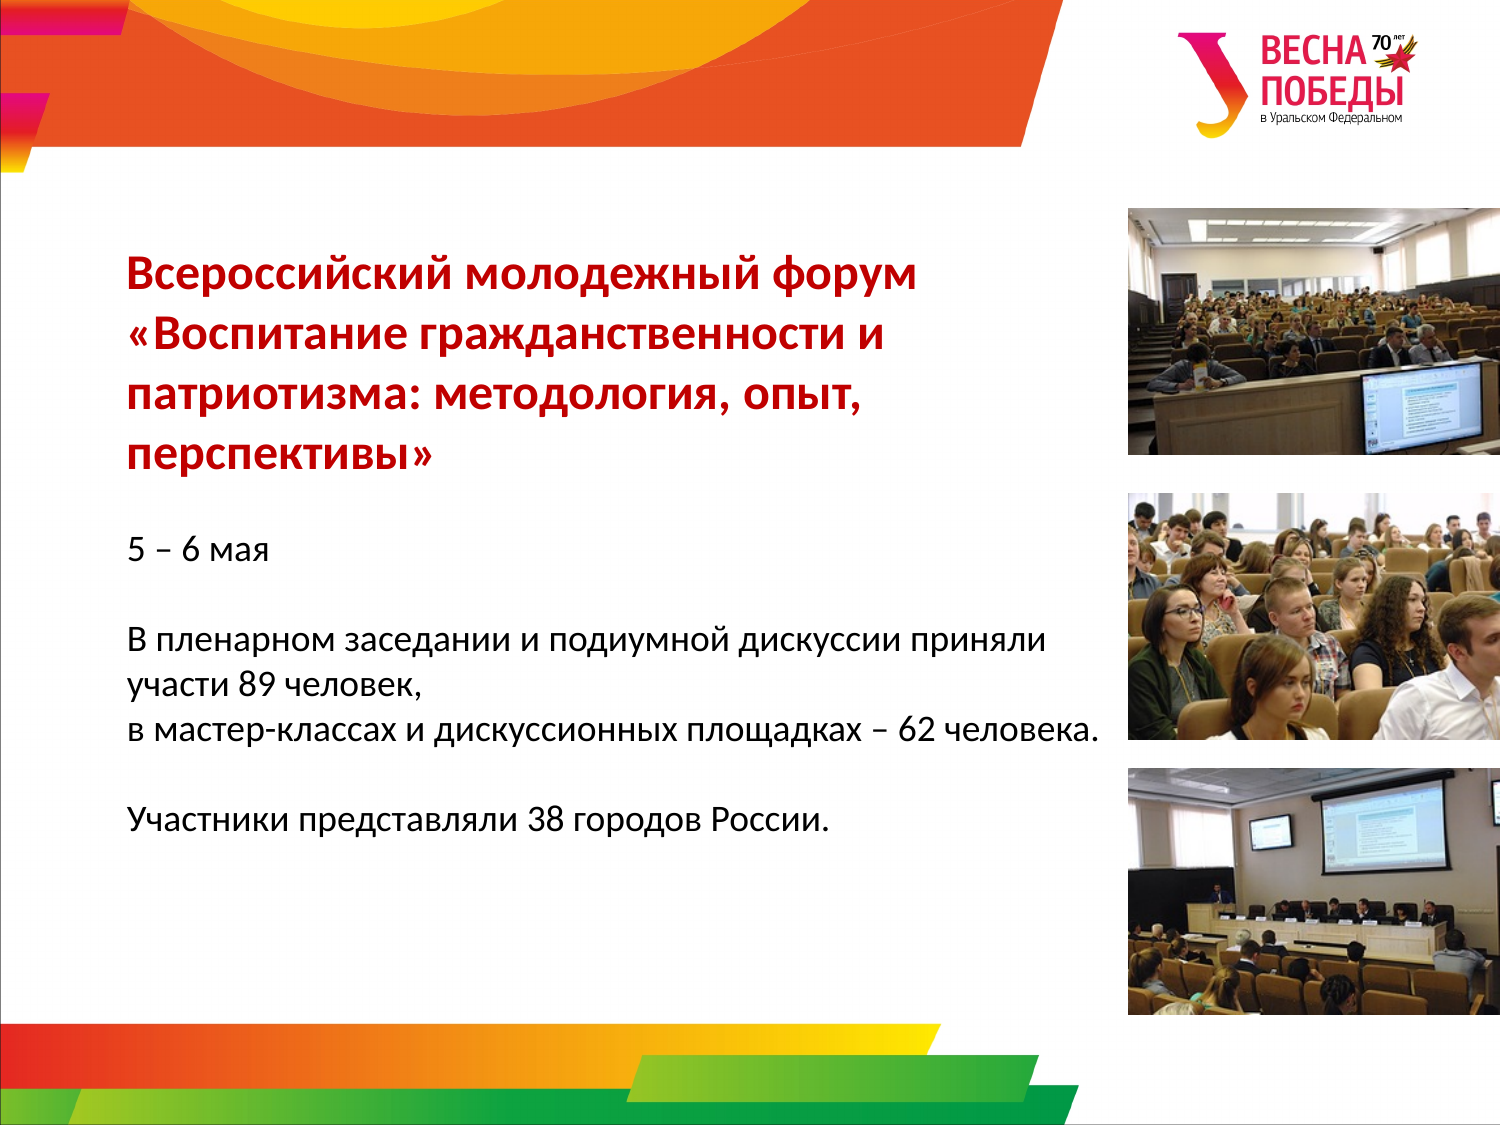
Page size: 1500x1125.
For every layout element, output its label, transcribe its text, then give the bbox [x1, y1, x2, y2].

text_box Всероссийский молодежный форум «Воспитание гражданственности и патриотизма: методология, опыт, перспективы» 5 – 6 мая В пленарном заседании и подиумной дискуссии приняли участи 89 человек, в мастер-классах и дискуссионных площадках – 62 человека. Участники представляли 38 городов России. [112, 231, 1140, 892]
picture [0, 0, 1500, 1125]
